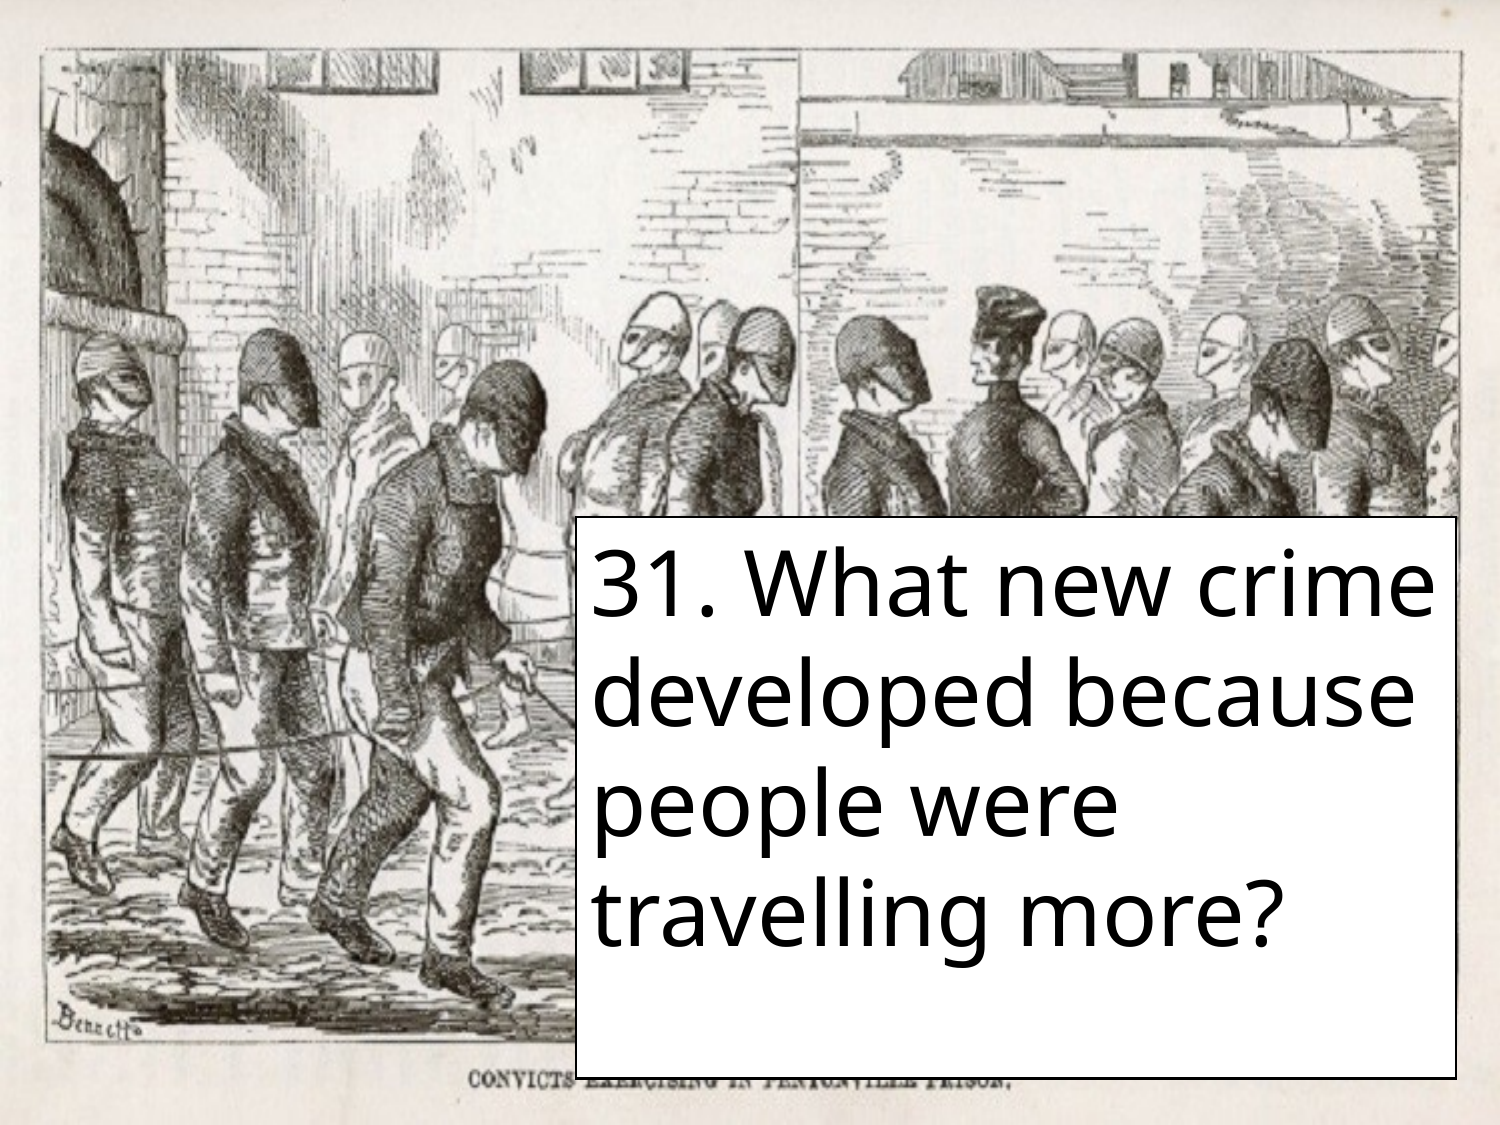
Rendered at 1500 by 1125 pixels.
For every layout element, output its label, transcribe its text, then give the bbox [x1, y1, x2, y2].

picture [0, 0, 1500, 1125]
text_box 31. What new crime developed because people were travelling more? [575, 516, 1457, 1080]
